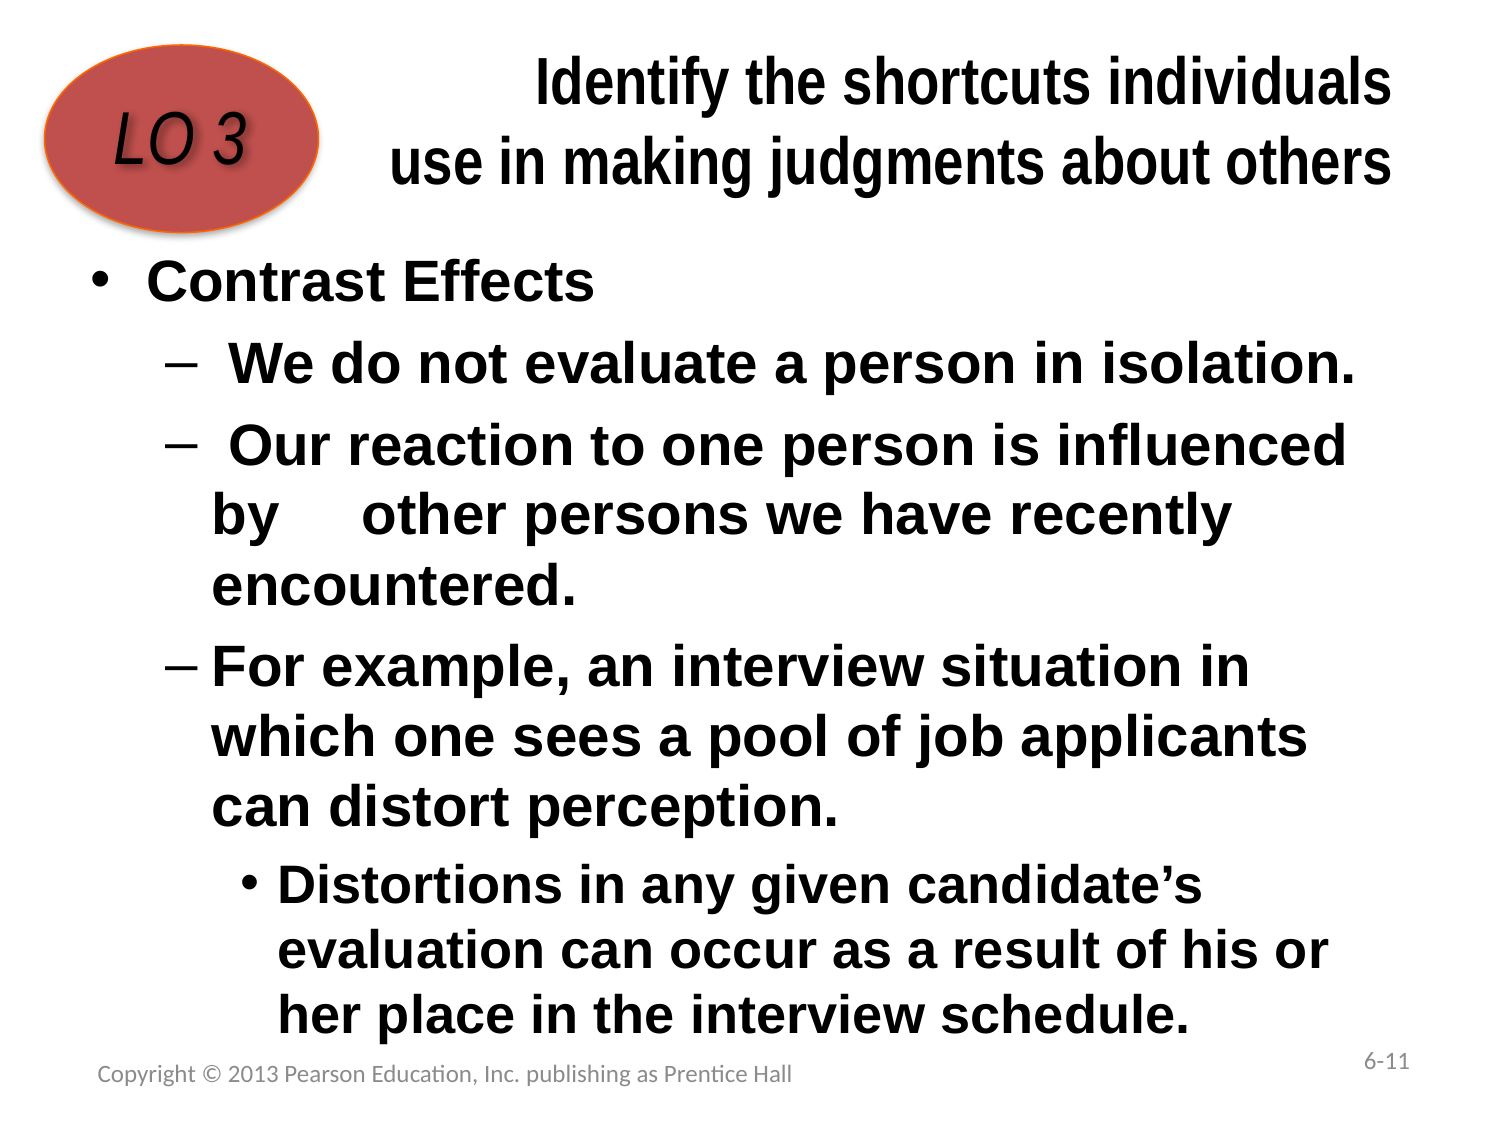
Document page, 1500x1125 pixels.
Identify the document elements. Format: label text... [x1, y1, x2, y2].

footer Copyright © 2013 Pearson Education, Inc. publishing as Prentice Hall [75, 1042, 817, 1103]
title Identify the shortcuts individuals use in making judgments about others [74, 0, 1426, 235]
slide_number 6-11 [1325, 1029, 1425, 1090]
text_box LO 3 [86, 81, 274, 187]
text_box [43, 44, 320, 234]
list Contrast Effects We do not evaluate a person in isolation. Our reaction to one person is influenced by other persons we have recently encountered. For example, an interview situation in which one sees a pool of job applicants can distort perception. Distortions in any given candidate’s evaluation can occur as a result of his or her place in the interview schedule. [74, 235, 1426, 887]
